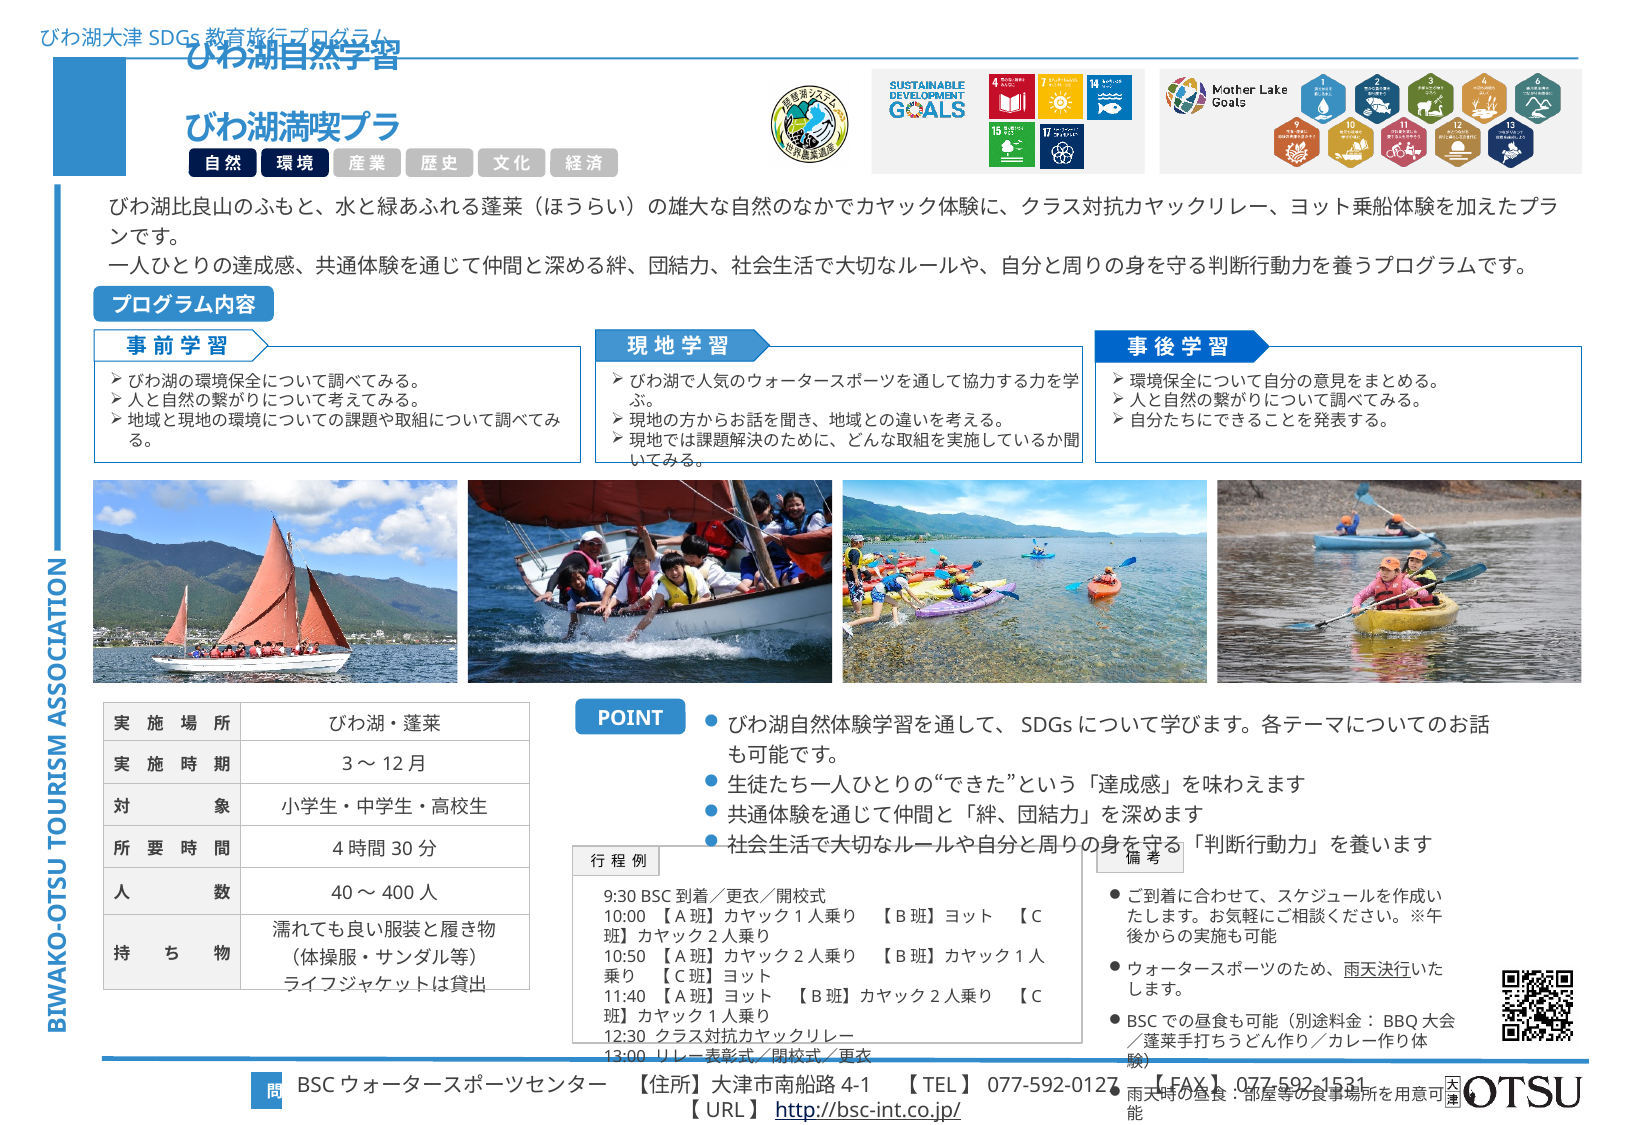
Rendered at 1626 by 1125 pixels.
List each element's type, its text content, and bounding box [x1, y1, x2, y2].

table_cell 対 象 [104, 784, 240, 825]
picture [1443, 1075, 1584, 1108]
picture [1038, 74, 1083, 119]
picture [769, 80, 850, 167]
table_cell 3～12月 [241, 741, 529, 783]
list 環境保全について自分の意見をまとめる。 人と自然の繋がりについて調べてみる。 自分たちにできることを発表する。 [1097, 362, 1583, 465]
picture [1217, 480, 1582, 683]
picture [989, 74, 1035, 119]
list びわ湖の環境保全について調べてみる。 人と自然の繋がりについて考えてみる。 地域と現地の環境についての課題や取組について調べてみる。 [95, 362, 581, 465]
table_cell 実 施 時 期 [104, 741, 240, 783]
list びわ湖比良山のふもと、水と緑あふれる蓬莱（ほうらい）の雄大な自然のなかでカヤック体験に、クラス対抗カヤックリレー、ヨット乗船体験を加えたプランです。 一人ひとりの達成感、共通体験を通じて仲間と深める絆、団結力、社会生活で大切なルールや、自分と周りの身を守る判断行動力を養うプログラムです。 [94, 197, 1582, 269]
table_cell 4時間30分 [241, 826, 529, 867]
table_header 実 施 場 所 [104, 703, 240, 740]
picture [1166, 77, 1287, 114]
text_box びわ湖自然体験学習を通して、SDGsについて学びます。各テーマについてのお話も可能です。 生徒たち一人ひとりの“できた”という「達成感」を味わえます 共通体験を通じて仲間と「絆、団結力」を深めます 社会生活で大切なルールや自分と周りの身を守る「判断行動力」を養います [688, 699, 1523, 836]
picture [1040, 124, 1084, 169]
table_cell 40～400人 [241, 868, 529, 914]
table_cell 所 要 時 間 [104, 826, 240, 867]
picture [886, 77, 968, 122]
picture [1087, 75, 1133, 120]
picture [467, 480, 833, 683]
list 9:30 BSC到着／更衣／開校式 10:00 【A班】カヤック1人乗り 【B班】ヨット 【C班】カヤック2人乗り 10:50 【A班】カヤック2人乗り 【B班】カヤック1人乗り 【C班】ヨット 11:40 【A班】ヨット 【B班】カヤック2人乗り 【C班】カヤック1人乗り 12:30 クラス対抗カヤックリレー 13:00 リレー表彰式／閉校式／更衣 14:00 BSC出発 ※BSCで昼食可能、別途料金 [591, 878, 1061, 1042]
table_header びわ湖・蓬莱 [241, 703, 529, 740]
table_cell 濡れても良い服装と履き物 （体操服・サンダル等） ライフジャケットは貸出 [241, 915, 529, 989]
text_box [189, 148, 618, 177]
list びわ湖で人気のウォータースポーツを通して協力する力を学ぶ。 現地の方からお話を聞き、地域との違いを考える。 現地では課題解決のために、どんな取組を実施しているか聞いてみる。 [596, 362, 1097, 465]
picture [1495, 964, 1580, 1047]
table_cell 小学生・中学生・高校生 [241, 784, 529, 825]
table_cell 人 数 [104, 868, 240, 914]
picture [842, 480, 1207, 683]
title びわ湖自然学習 びわ湖満喫プラン [169, 67, 432, 155]
picture [1271, 73, 1563, 168]
list ご到着に合わせて、スケジュールを作成いたします。お気軽にご相談ください。※午後からの実施も可能 ウォータースポーツのため、雨天決行いたします。 BSCでの昼食も可能（別途料金：BBQ大会／蓬莱手打ちうどん作り／カレー作り体験） 雨天時の昼食：部屋等の食事場所を用意可能 [1097, 878, 1471, 1042]
text_box BSCウォータースポーツセンター 【住所】大津市南船路4-1 【TEL】077-592-0127 【FAX】077-592-1531 【URL】http://bsc-int.co.jp/ [282, 1064, 1382, 1125]
picture [93, 480, 458, 683]
picture [989, 122, 1035, 167]
table_cell 持 ち 物 [104, 915, 240, 989]
